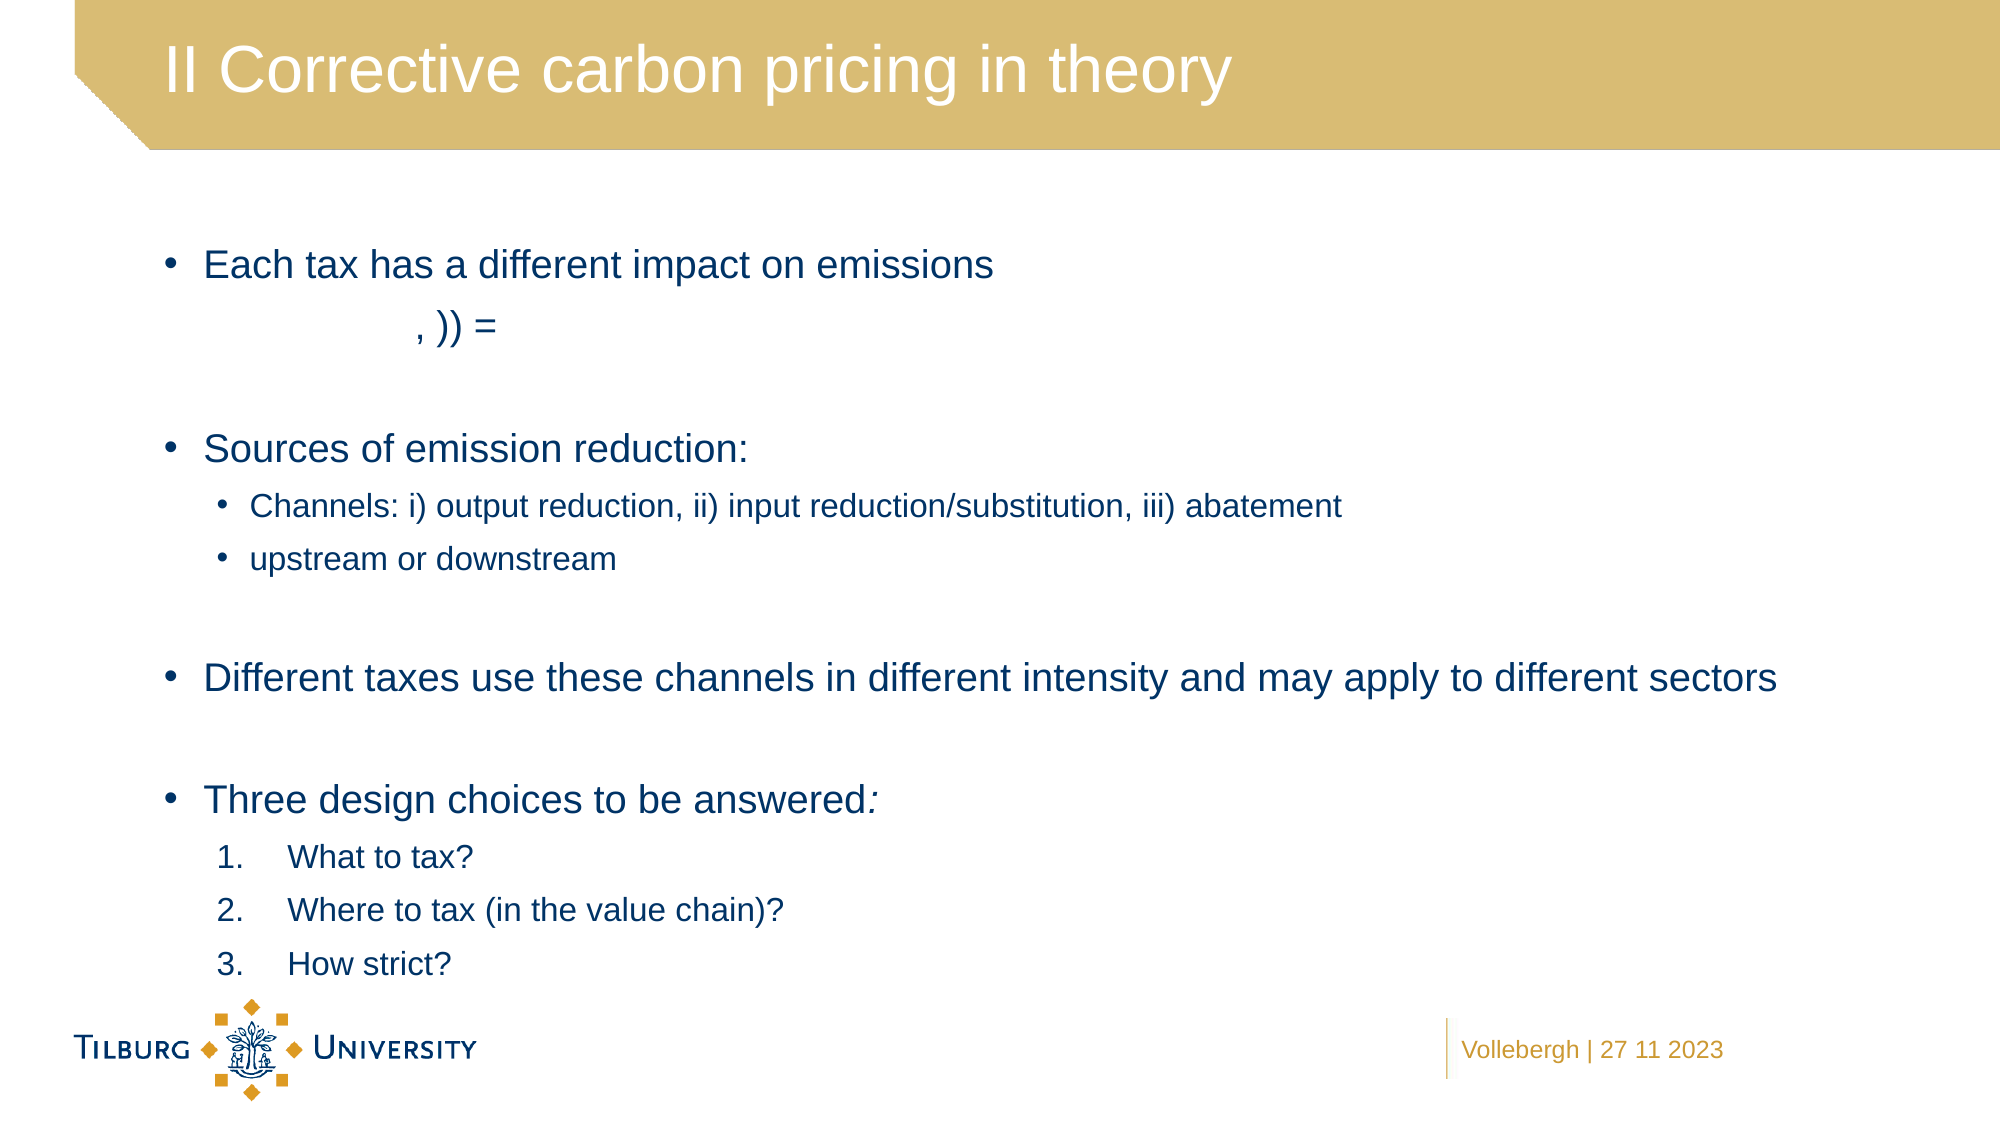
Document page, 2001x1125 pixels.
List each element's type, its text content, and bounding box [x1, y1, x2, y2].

slide_number Vollebergh | 27 11 2023 [1446, 1018, 1849, 1079]
title II Corrective carbon pricing in theory [151, 0, 1849, 142]
picture [74, 0, 2000, 150]
picture [0, 974, 2001, 1125]
